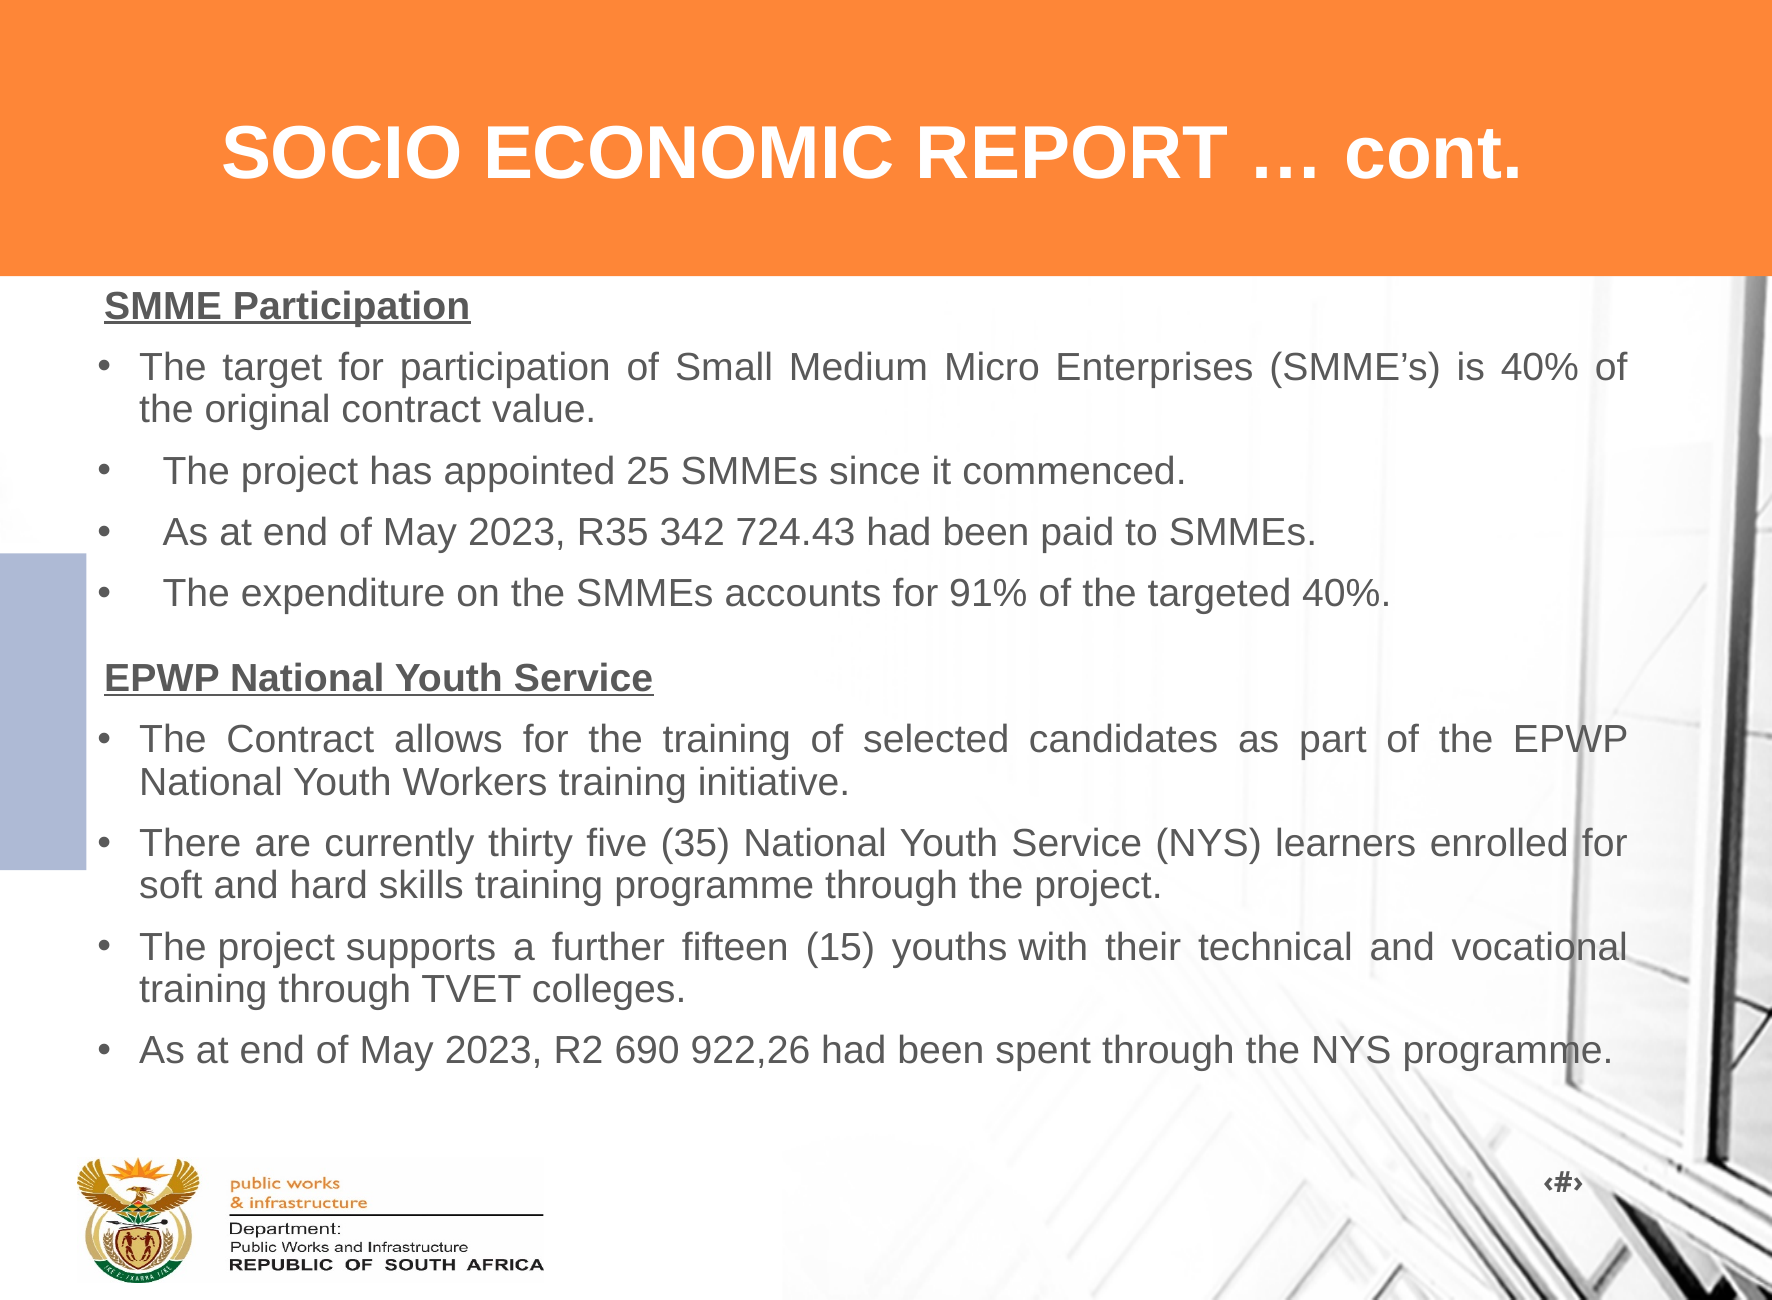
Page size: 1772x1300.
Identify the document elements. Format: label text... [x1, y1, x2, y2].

picture [0, 277, 1772, 1300]
title SOCIO ECONOMIC REPORT … cont. [0, 0, 1746, 200]
list SMME Participation The target for participation of Small Medium Micro Enterprises (SMME’s) is 40% of the original contract value. The project has appointed 25 SMMEs since it commenced. As at end of May 2023, R35 342 724.43 had been paid to SMMEs. The expenditure on the SMMEs accounts for 91% of the targeted 40%. EPWP National Youth Service The Contract allows for the training of selected candidates as part of the EPWP National Youth Workers training initiative. There are currently thirty five (35) National Youth Service (NYS) learners enrolled for soft and hard skills training programme through the project. The project supports a further fifteen (15) youths with their technical and vocational training through TVET colleges. As at end of May 2023, R2 690 922,26 had been spent through the NYS programme. [90, 278, 1638, 1127]
picture [77, 1157, 544, 1283]
